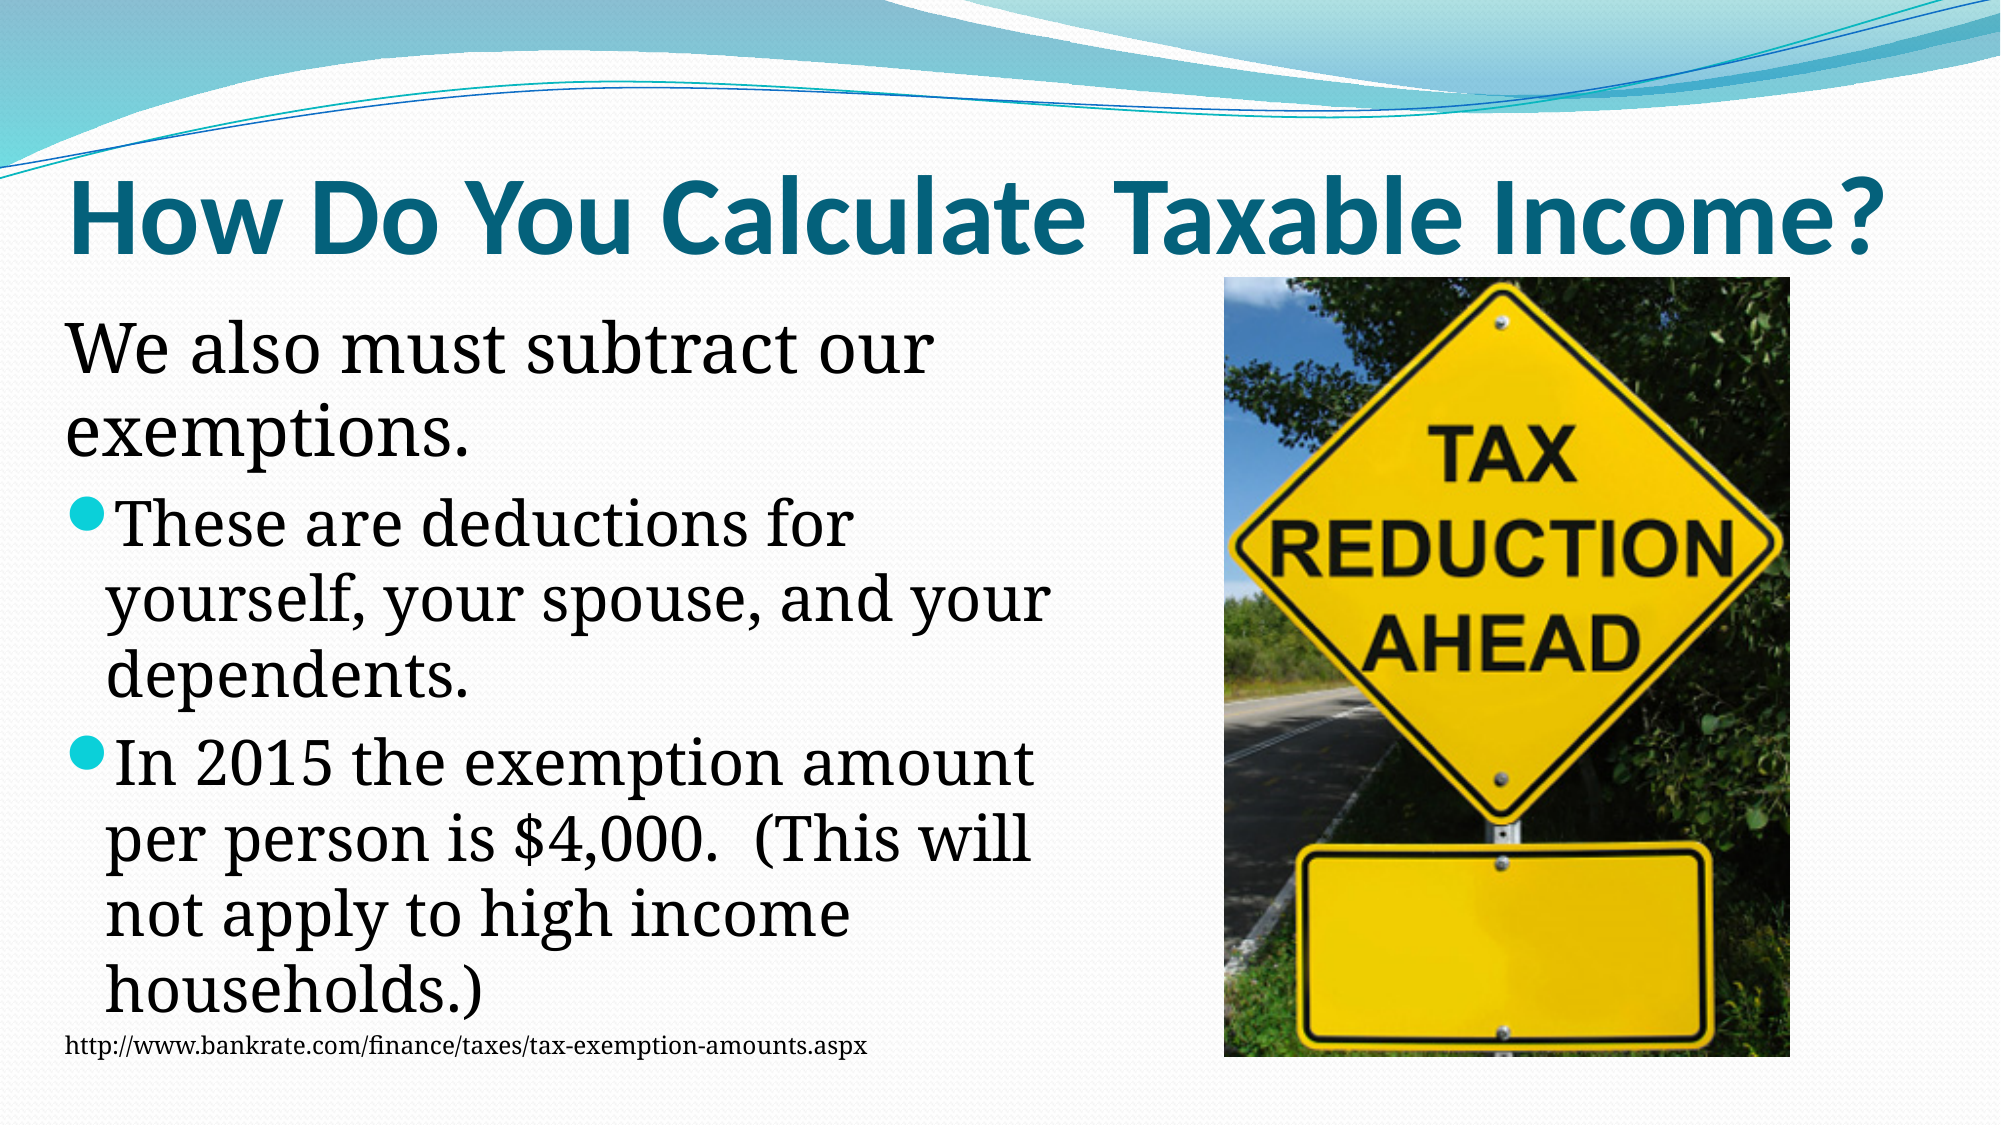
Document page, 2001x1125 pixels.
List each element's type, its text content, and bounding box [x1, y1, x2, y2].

title How Do You Calculate Taxable Income? [68, 59, 1923, 278]
list We also must subtract our exemptions. These are deductions for yourself, your spouse, and your dependents. In 2015 the exemption amount per person is $4,000. (This will not apply to high income households.) http://www.bankrate.com/finance/taxes/tax-exemption-amounts.aspx [50, 295, 1109, 1075]
picture [1224, 276, 1790, 1057]
